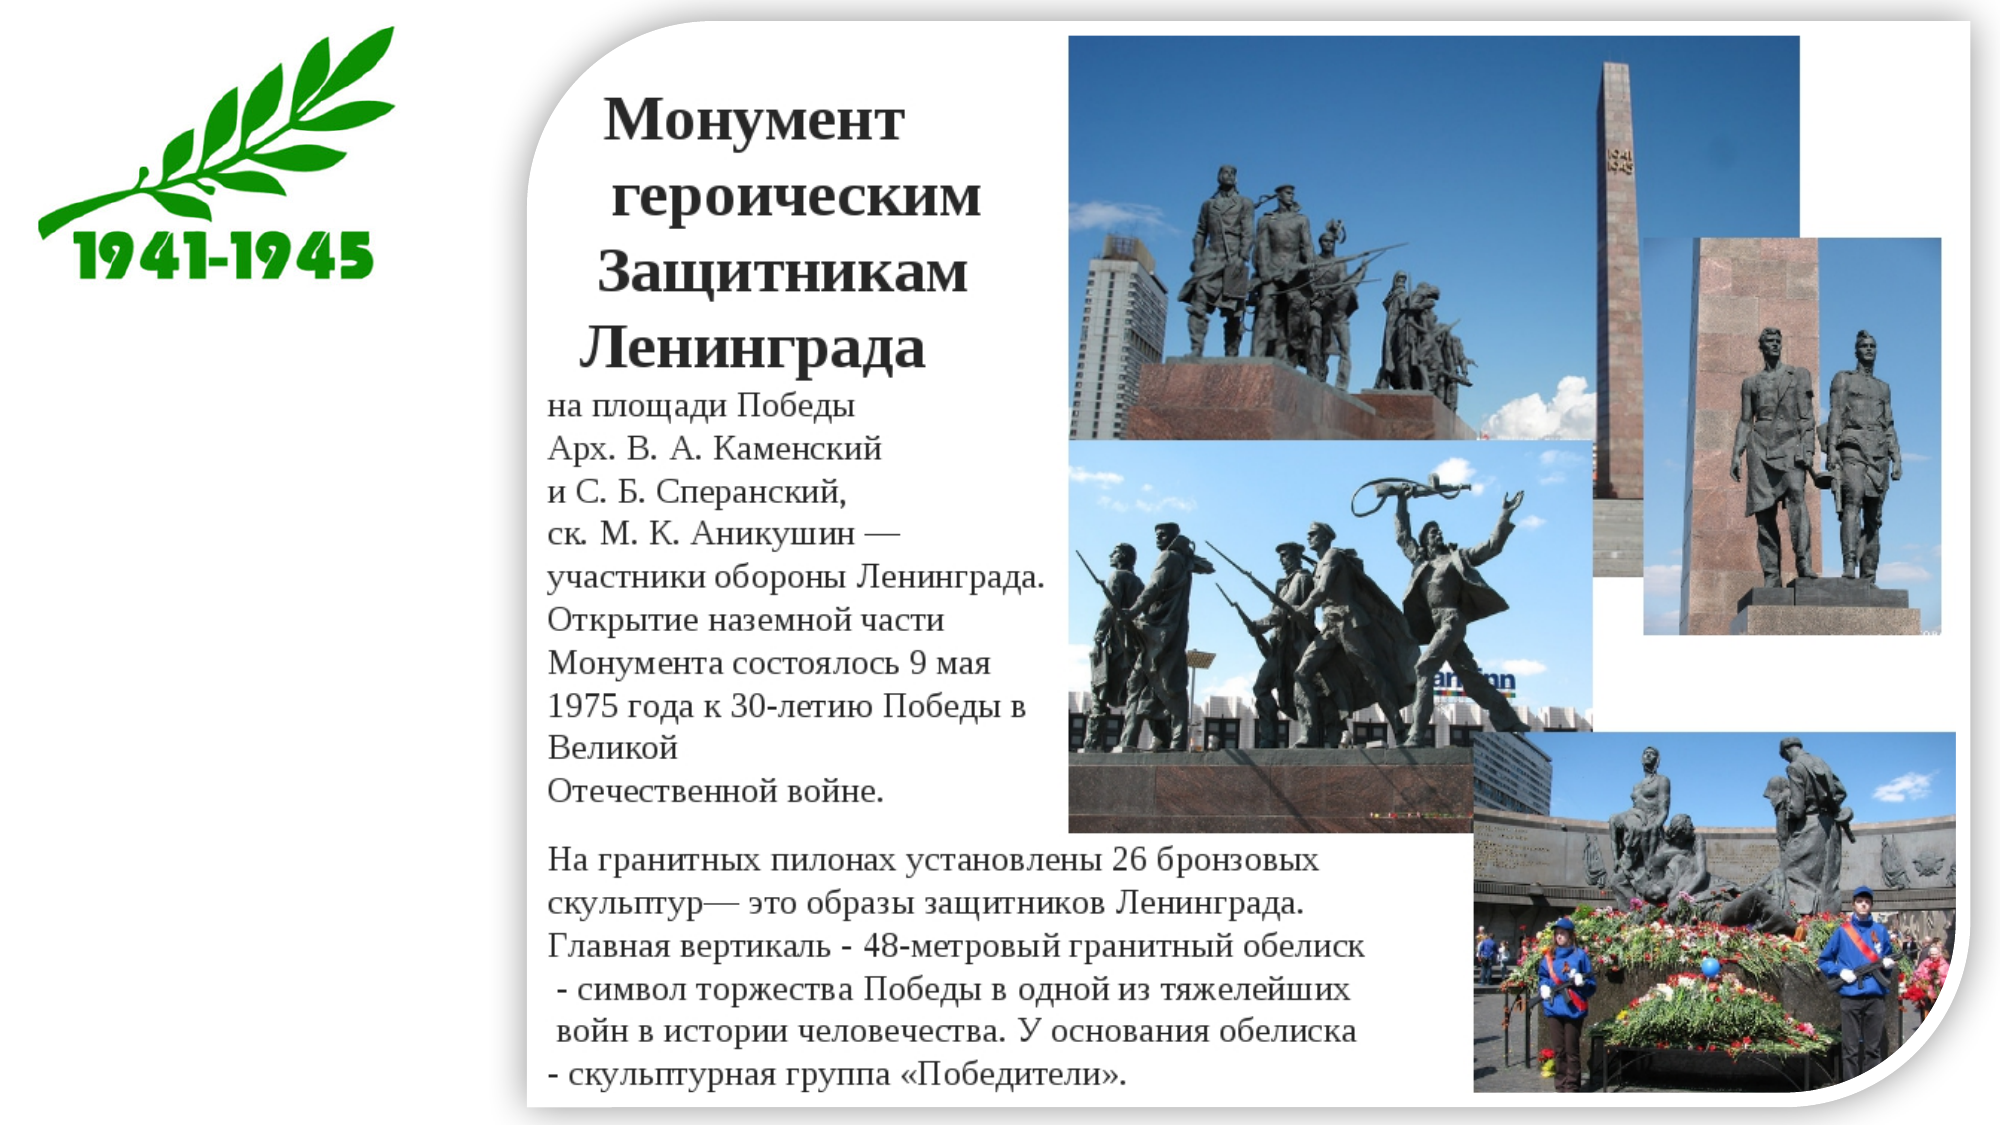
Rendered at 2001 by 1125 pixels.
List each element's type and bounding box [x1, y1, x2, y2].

list [534, 28, 1964, 1101]
picture [0, 0, 432, 305]
